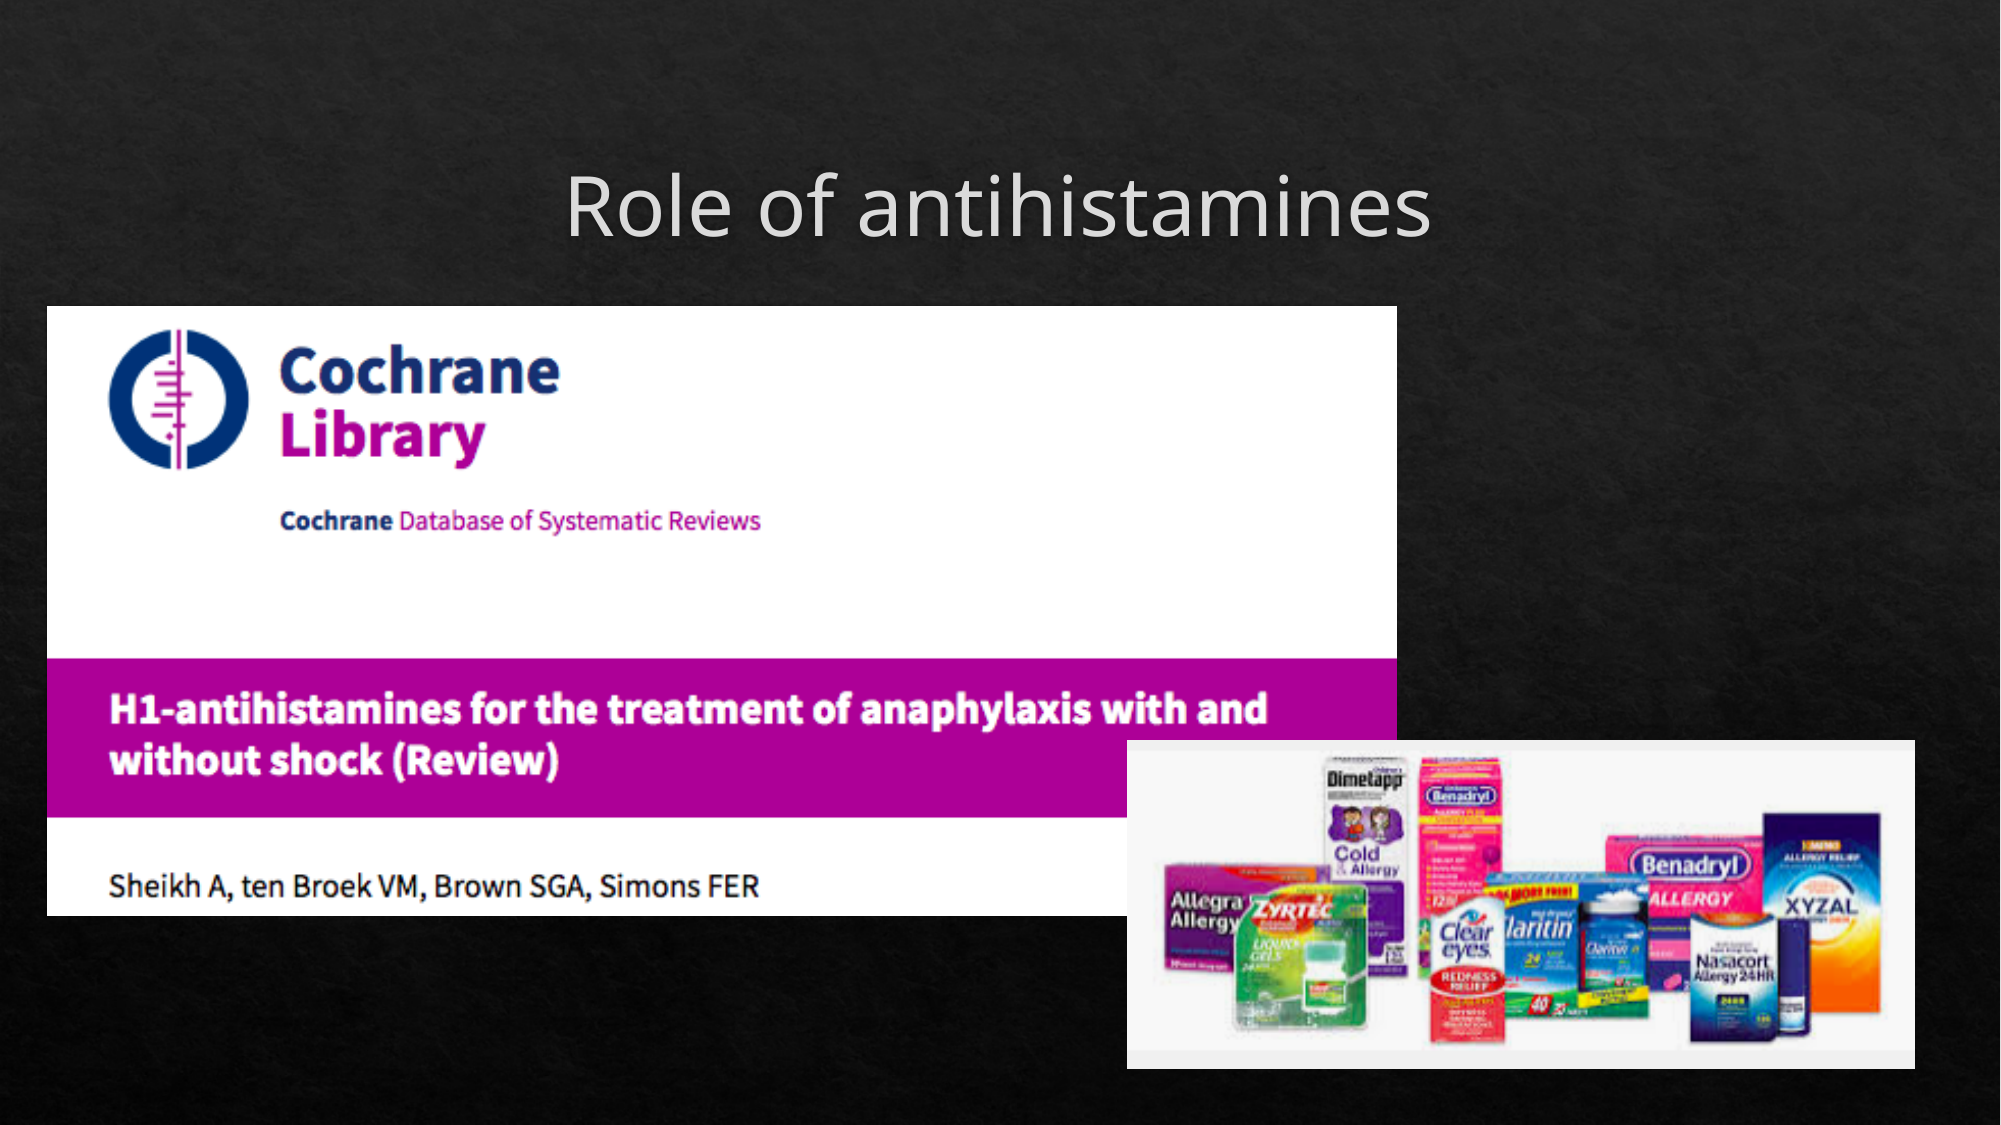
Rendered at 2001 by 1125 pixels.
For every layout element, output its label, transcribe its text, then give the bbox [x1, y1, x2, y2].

title Role of antihistamines [149, 99, 1849, 307]
picture [1126, 739, 1915, 1069]
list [47, 305, 1397, 916]
